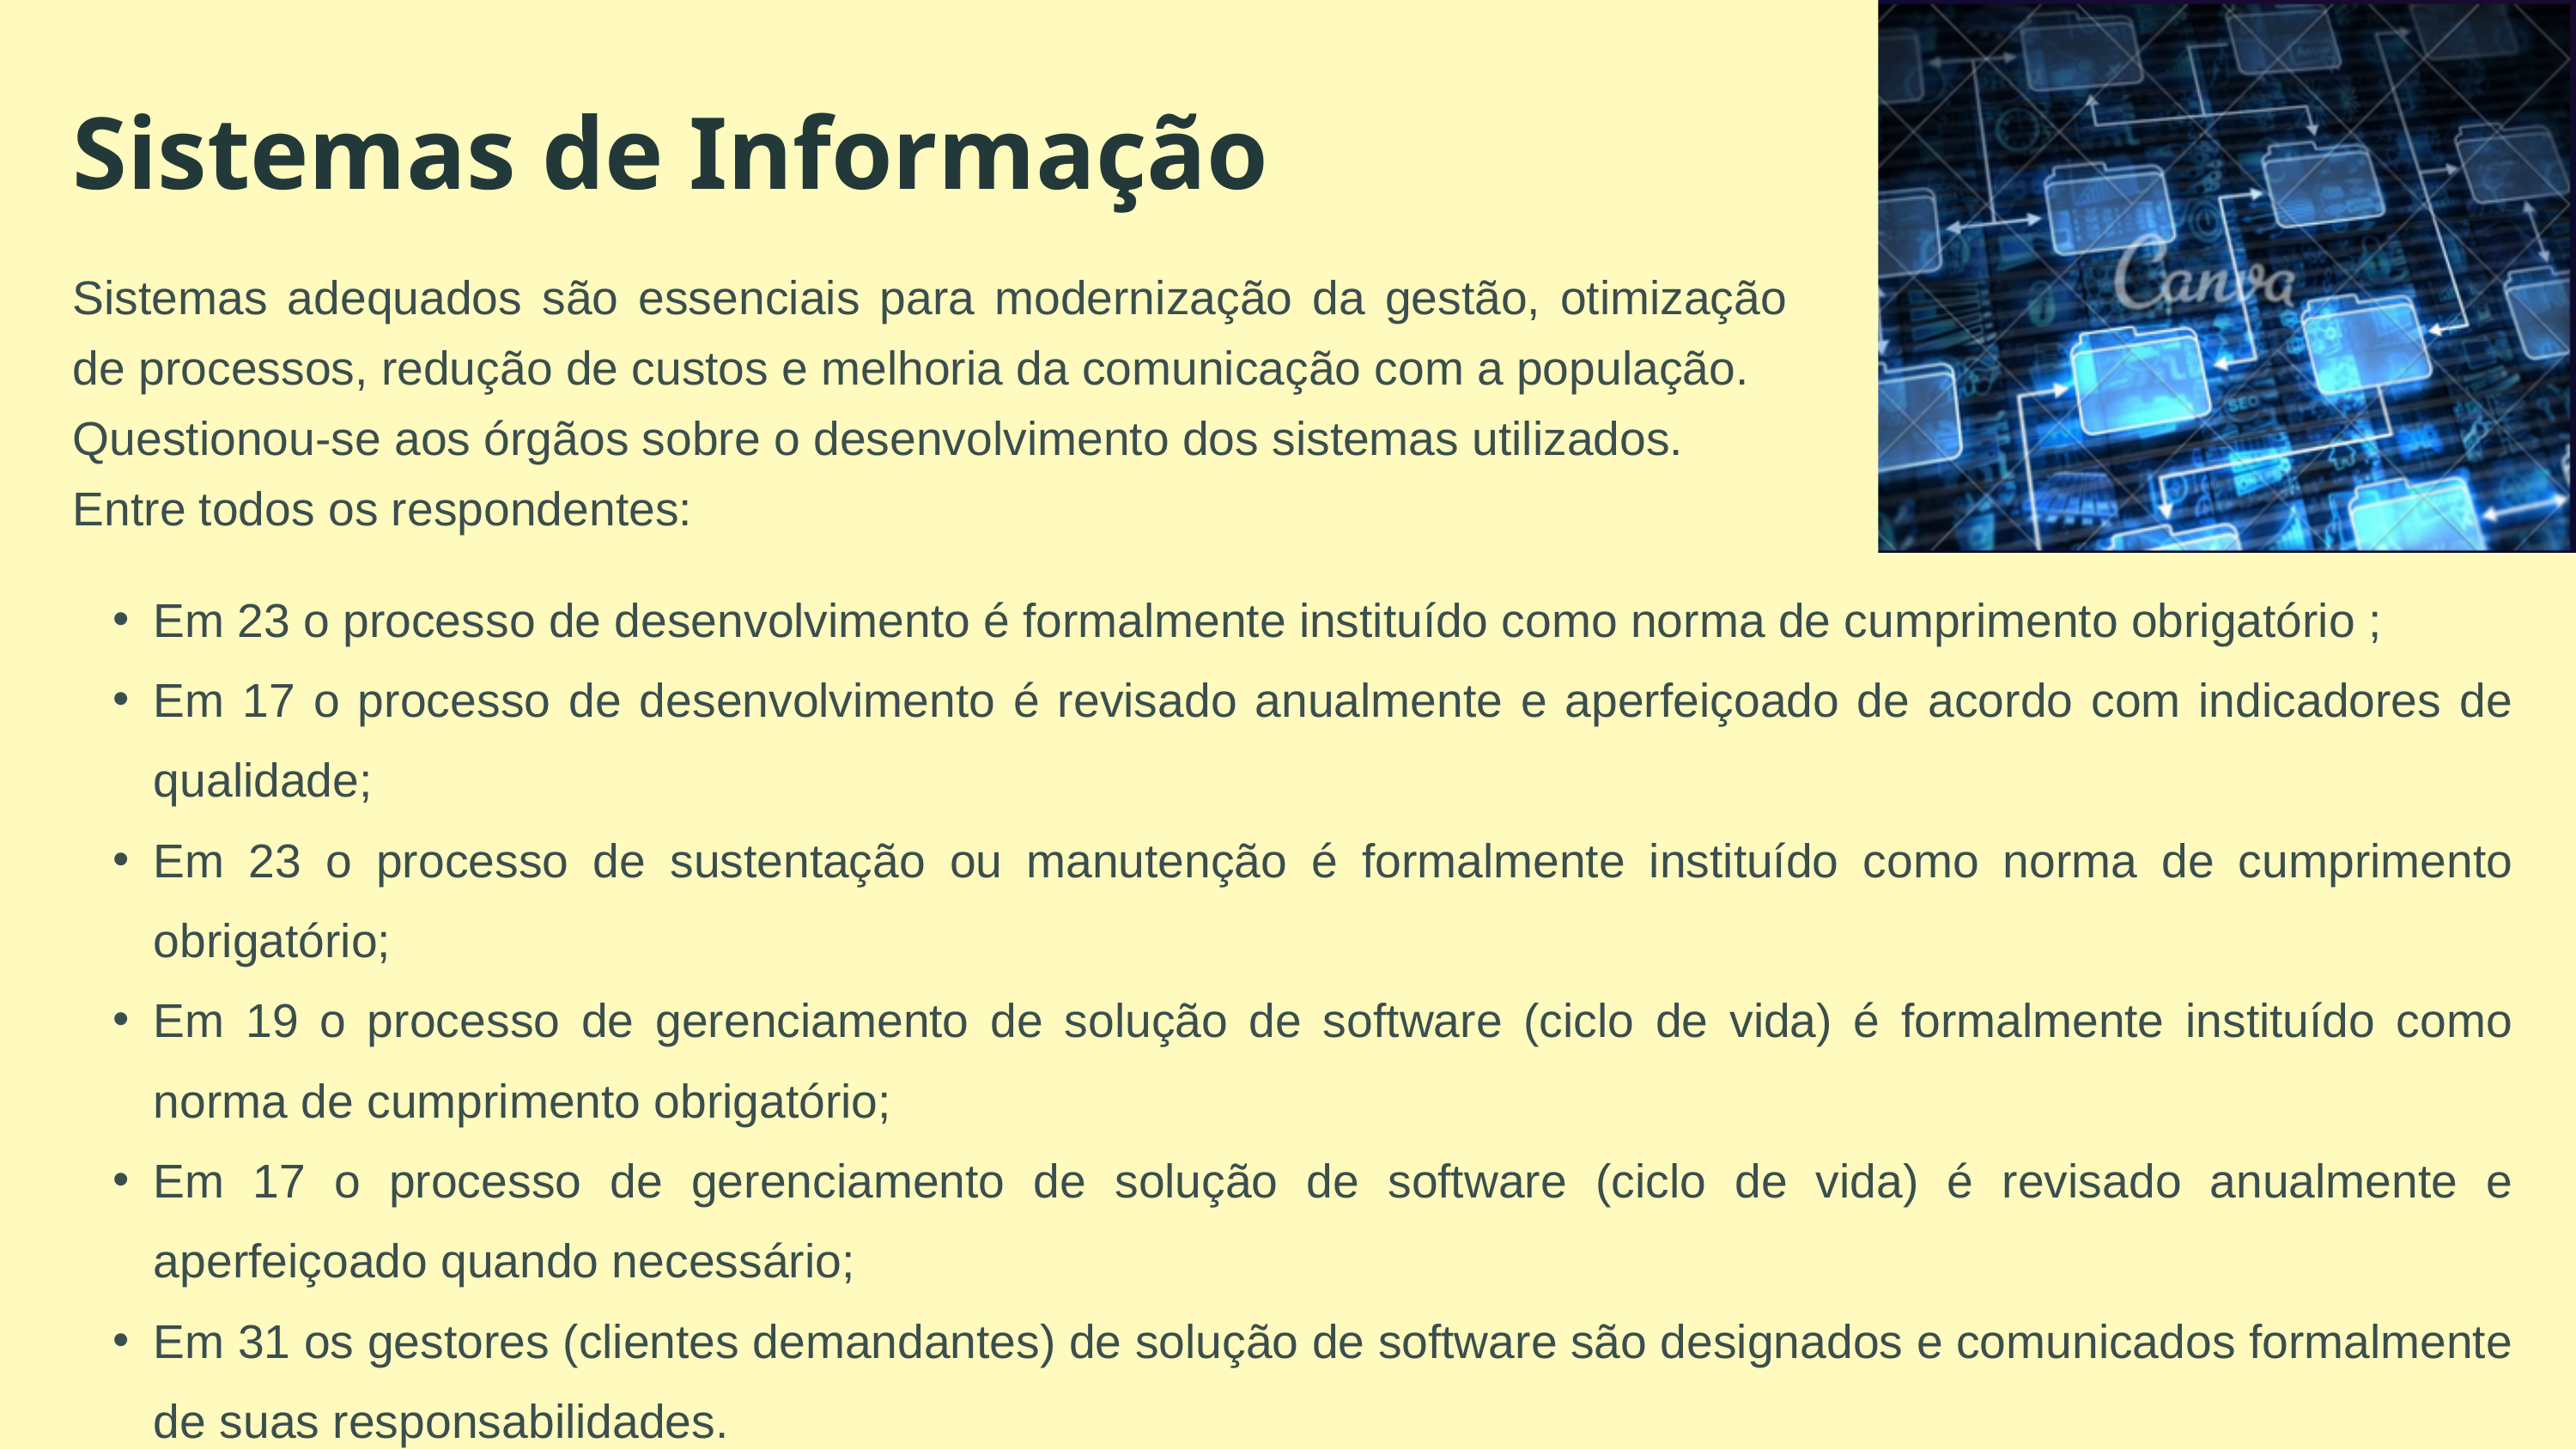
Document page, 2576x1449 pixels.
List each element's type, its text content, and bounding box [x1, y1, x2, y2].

text_box Sistemas de Informação [72, 84, 1288, 209]
text_box [1878, 0, 2576, 553]
text_box Sistemas adequados são essenciais para modernização da gestão, otimização de processos, redução de custos e melhoria da comunicação com a população. Questionou-se aos órgãos sobre o desenvolvimento dos sistemas utilizados. Entre todos os respondentes: [72, 252, 1789, 536]
text_box Em 23 o processo de desenvolvimento é formalmente instituído como norma de cumprimento obrigatório ; Em 17 o processo de desenvolvimento é revisado anualmente e aperfeiçoado de acordo com indicadores de qualidade; Em 23 o processo de sustentação ou manutenção é formalmente instituído como norma de cumprimento obrigatório; Em 19 o processo de gerenciamento de solução de software (ciclo de vida) é formalmente instituído como norma de cumprimento obrigatório; Em 17 o processo de gerenciamento de solução de software (ciclo de vida) é revisado anualmente e aperfeiçoado quando necessário; Em 31 os gestores (clientes demandantes) de solução de software são designados e comunicados formalmente de suas responsabilidades. [73, 567, 2516, 1448]
